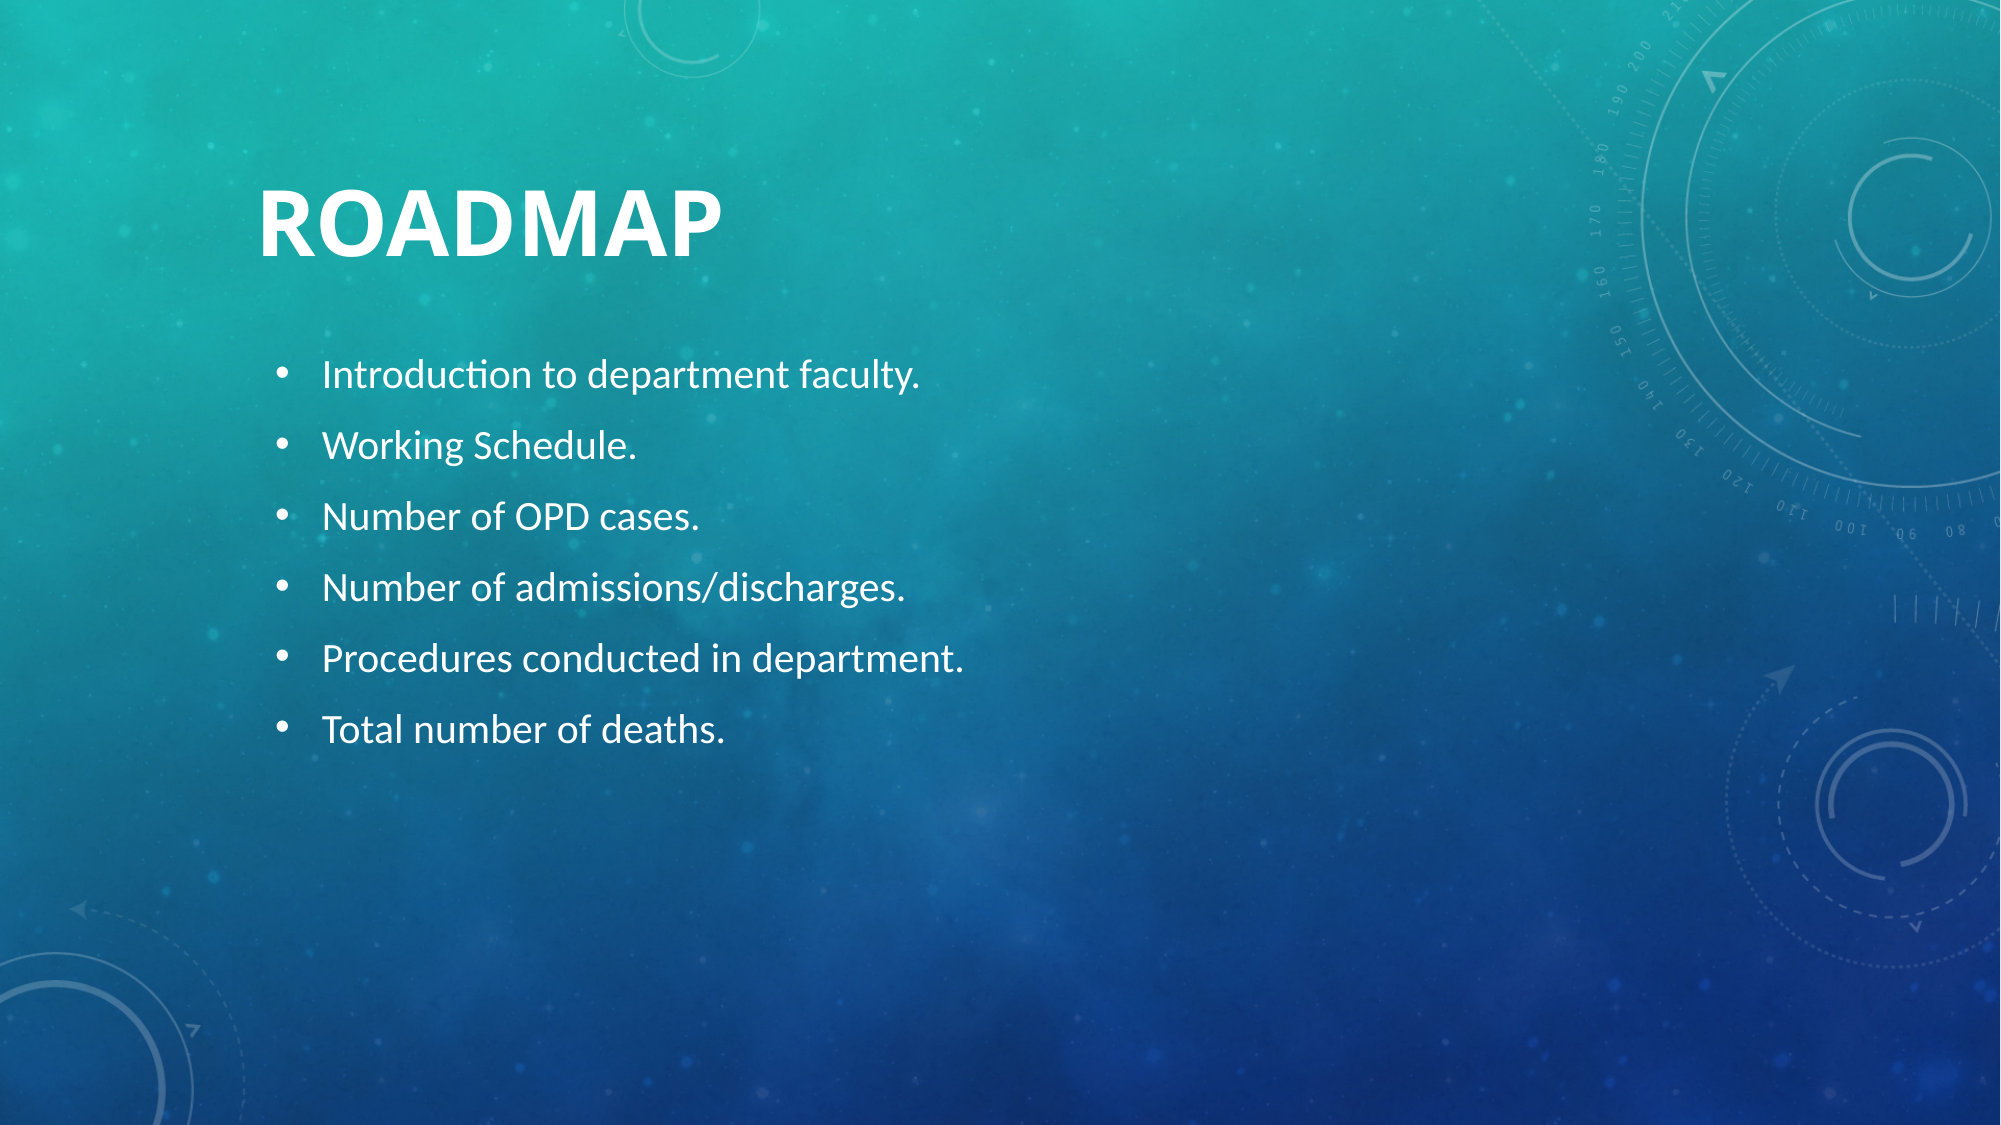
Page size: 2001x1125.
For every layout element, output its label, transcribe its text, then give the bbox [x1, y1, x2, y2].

picture [0, 0, 2001, 1125]
title ROADMAP [240, 99, 1775, 339]
list Introduction to department faculty. Working Schedule. Number of OPD cases. Number of admissions/discharges. Procedures conducted in department. Total number of deaths. [260, 351, 1775, 950]
